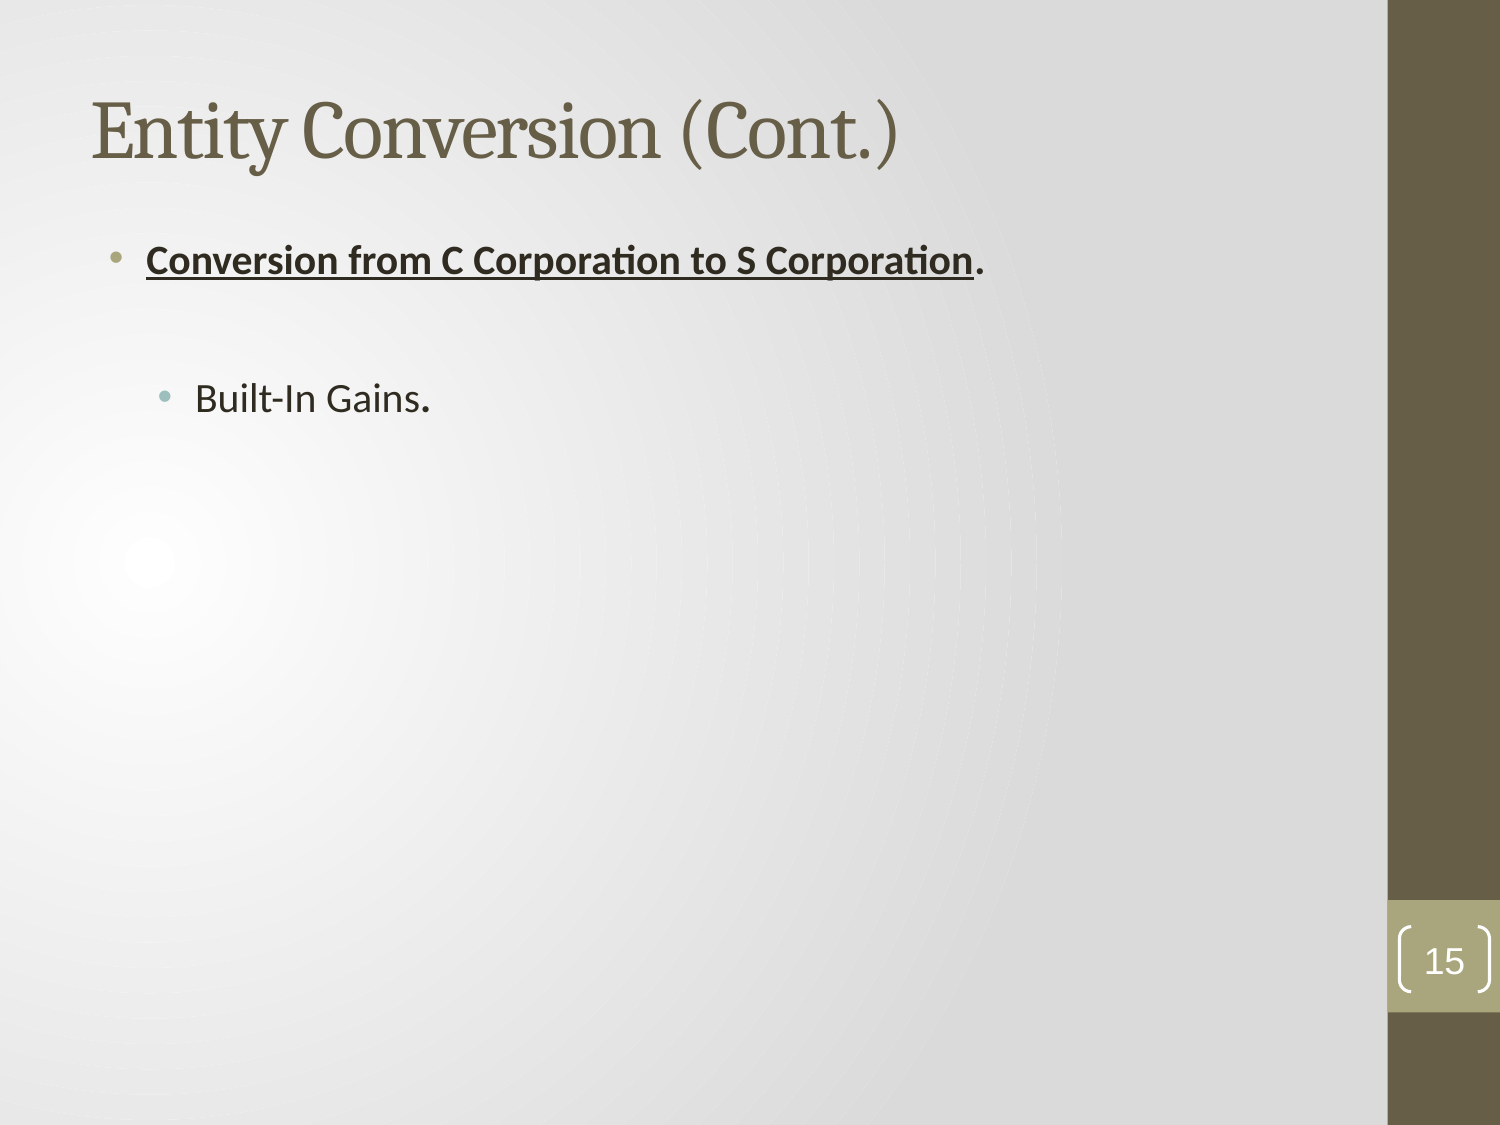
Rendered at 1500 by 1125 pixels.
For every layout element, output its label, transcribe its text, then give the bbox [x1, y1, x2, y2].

list Conversion from C Corporation to S Corporation. Built-In Gains. [75, 224, 1425, 1075]
slide_number 15 [1397, 925, 1492, 994]
title Entity Conversion (Cont.) [75, 75, 1425, 175]
